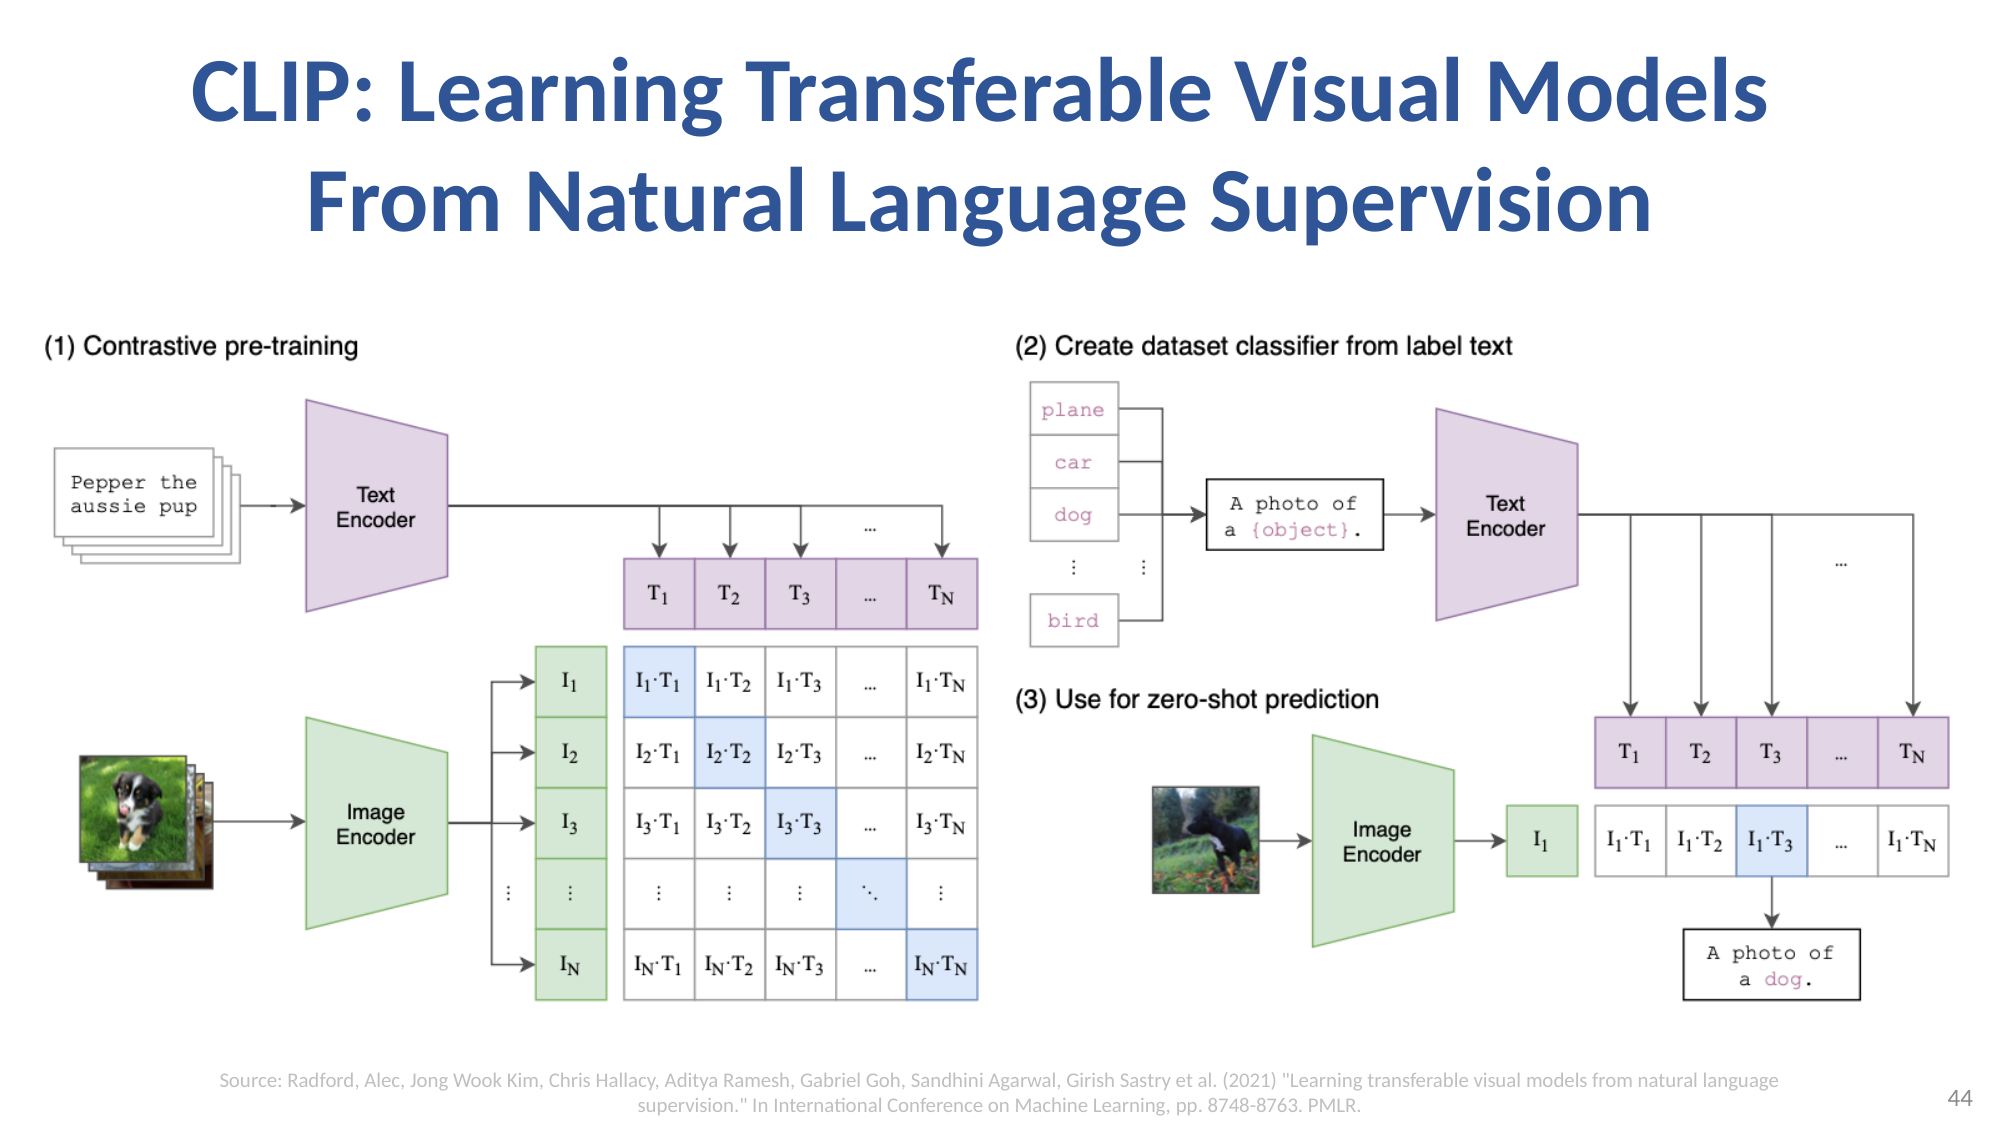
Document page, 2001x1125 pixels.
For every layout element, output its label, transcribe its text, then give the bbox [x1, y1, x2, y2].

title CLIP: Learning Transferable Visual Models From Natural Language Supervision [94, 22, 1867, 258]
slide_number 44 [1847, 1076, 1989, 1116]
picture [33, 315, 1966, 1019]
text_box Source: Radford, Alec, Jong Wook Kim, Chris Hallacy, Aditya Ramesh, Gabriel Goh, Sandhini Agarwal, Girish Sastry et al. (2021) "Learning transferable visual models from natural language supervision." In International Conference on Machine Learning, pp. 8748-8763. PMLR. [153, 1059, 1847, 1124]
